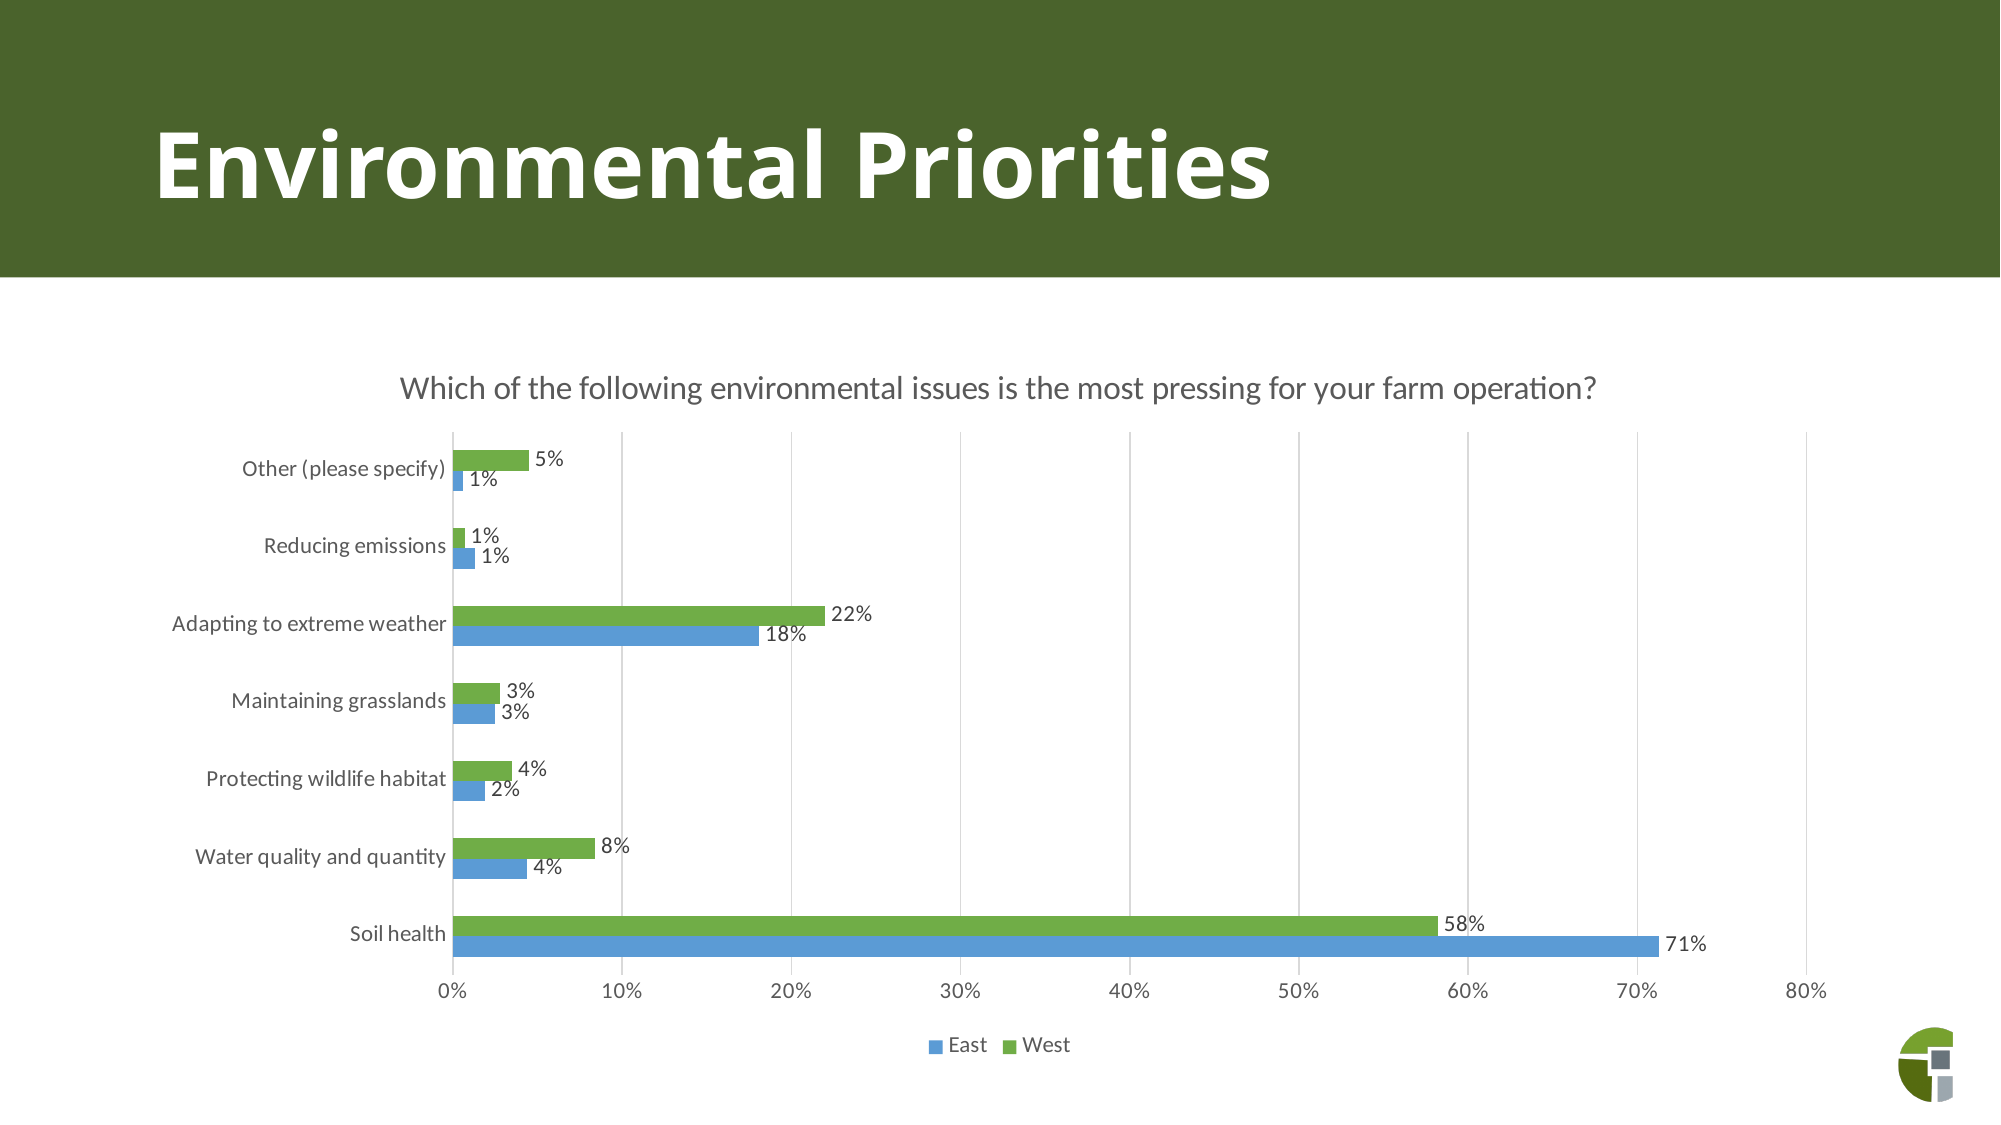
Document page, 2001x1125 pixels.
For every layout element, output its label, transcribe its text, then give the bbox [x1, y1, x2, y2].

chart [137, 342, 1863, 1066]
picture [1898, 1027, 1958, 1102]
title Environmental Priorities [137, 59, 1863, 278]
